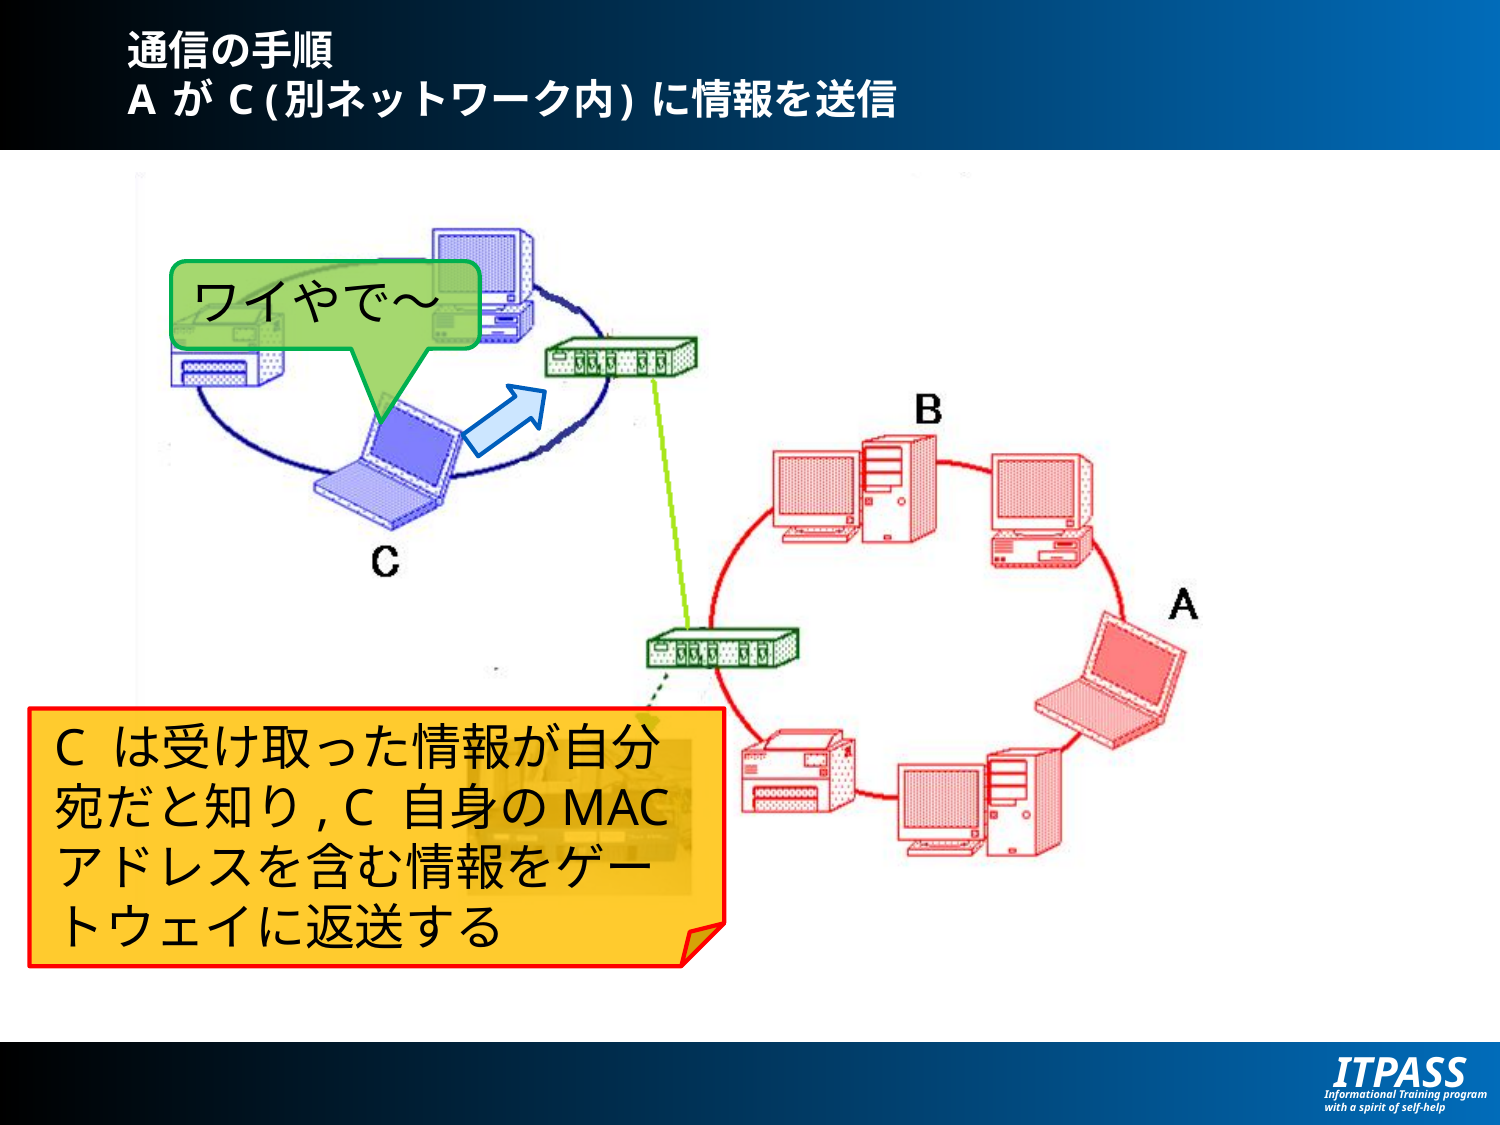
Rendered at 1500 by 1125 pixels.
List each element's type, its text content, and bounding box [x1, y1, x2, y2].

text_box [170, 260, 483, 349]
title 通信の手順 A が C (別ネットワーク内) に情報を送信 [112, 16, 1388, 131]
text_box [29, 708, 725, 967]
picture [135, 172, 1204, 916]
